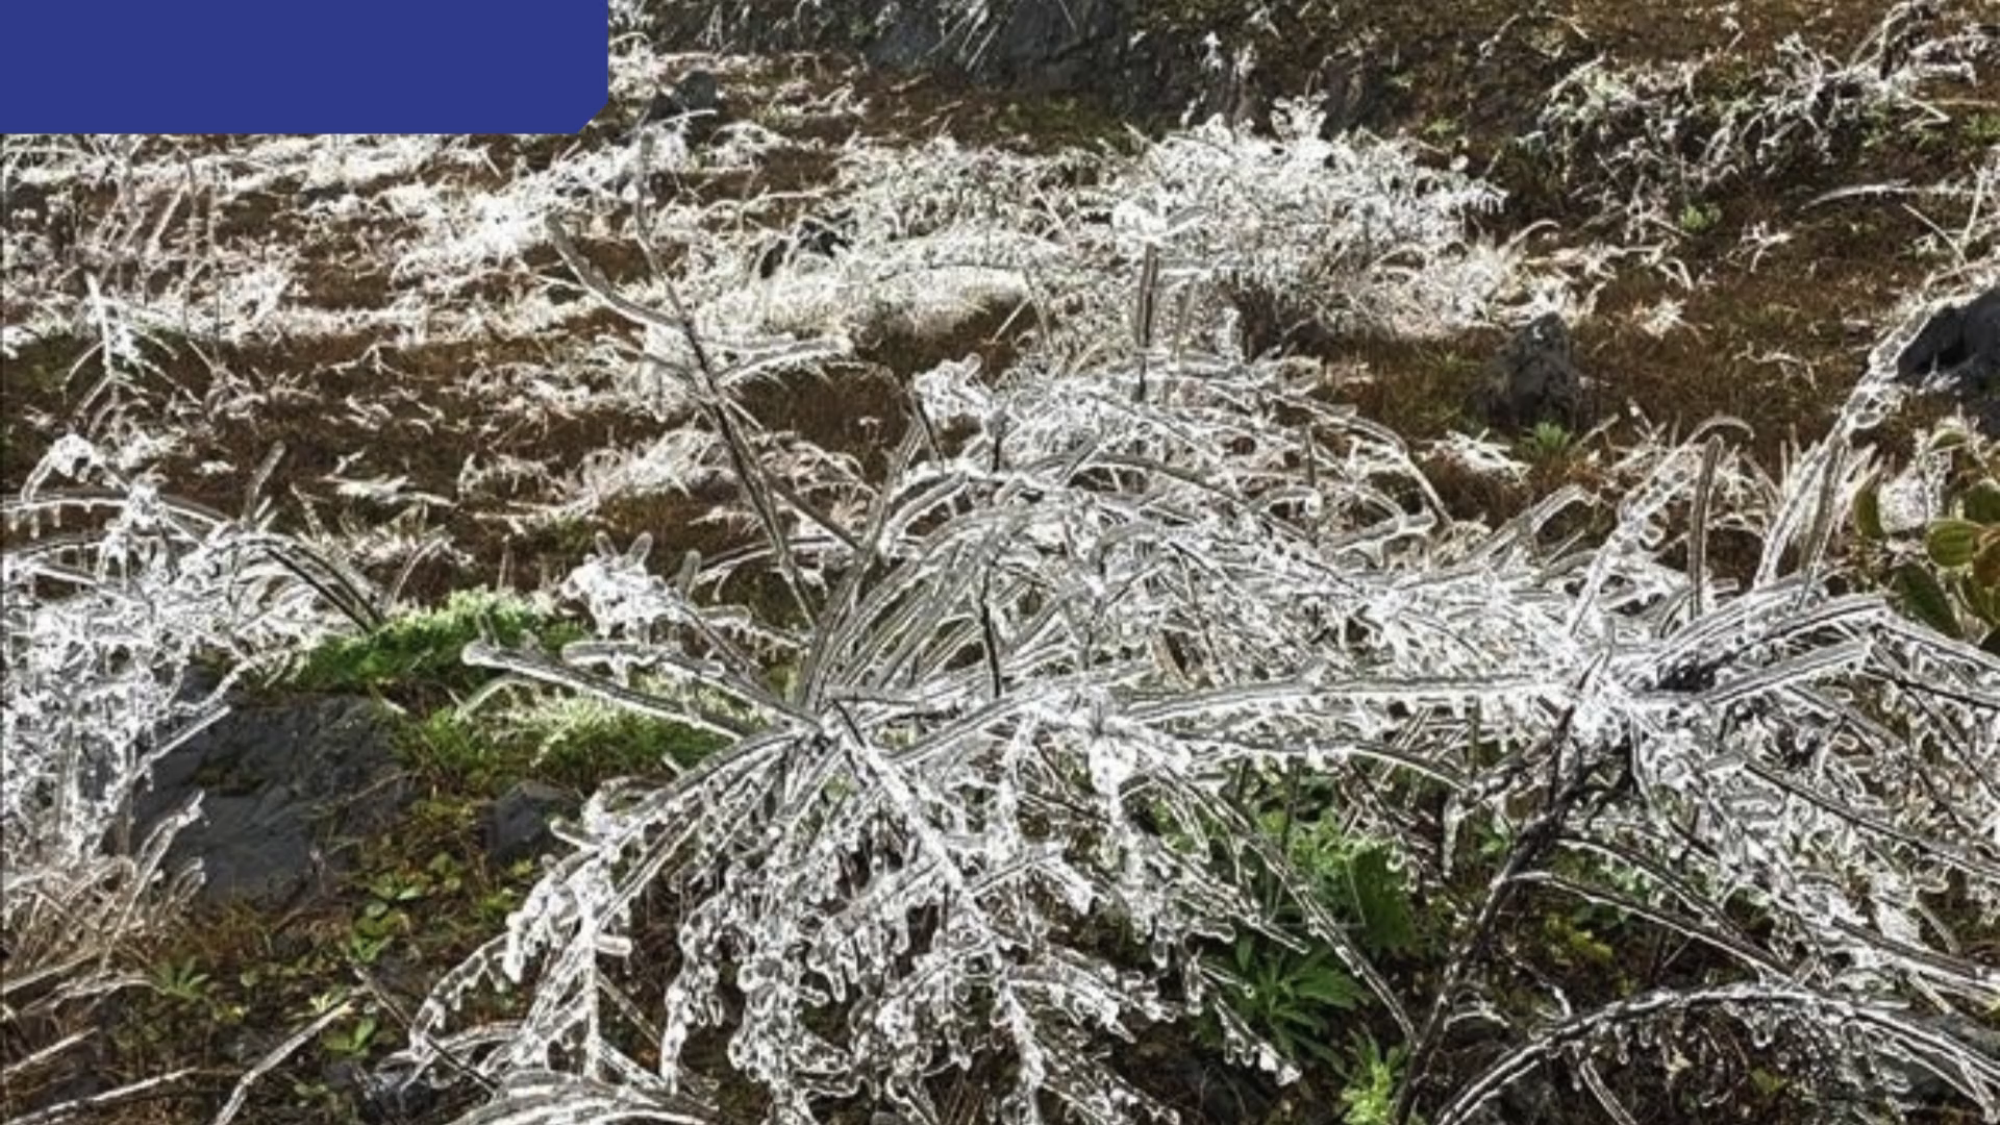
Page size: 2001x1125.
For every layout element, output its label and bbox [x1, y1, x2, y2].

text_box [0, 0, 2000, 1125]
